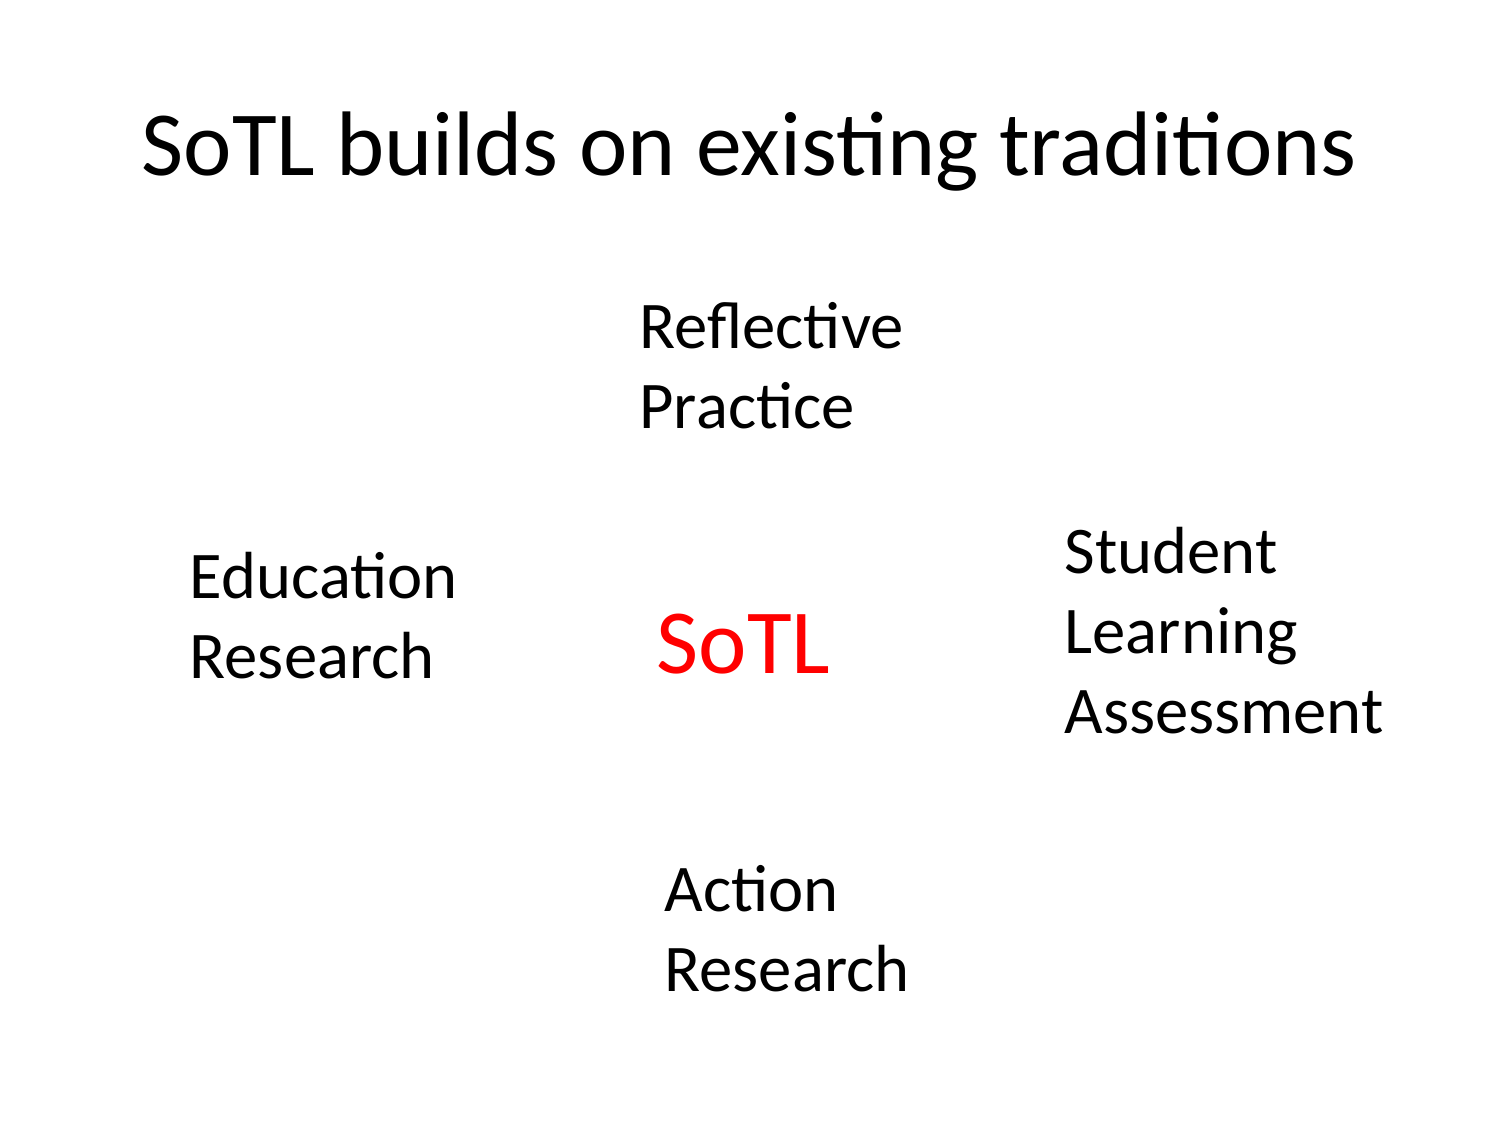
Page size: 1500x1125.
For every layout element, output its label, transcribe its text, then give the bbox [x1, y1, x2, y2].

text_box Action Research [650, 837, 975, 1013]
title SoTL builds on existing traditions [75, 45, 1425, 233]
text_box Education Research [174, 524, 525, 700]
text_box Reflective Practice [624, 274, 1000, 450]
text_box Student Learning Assessment [1050, 499, 1450, 755]
text_box SoTL [599, 574, 888, 700]
